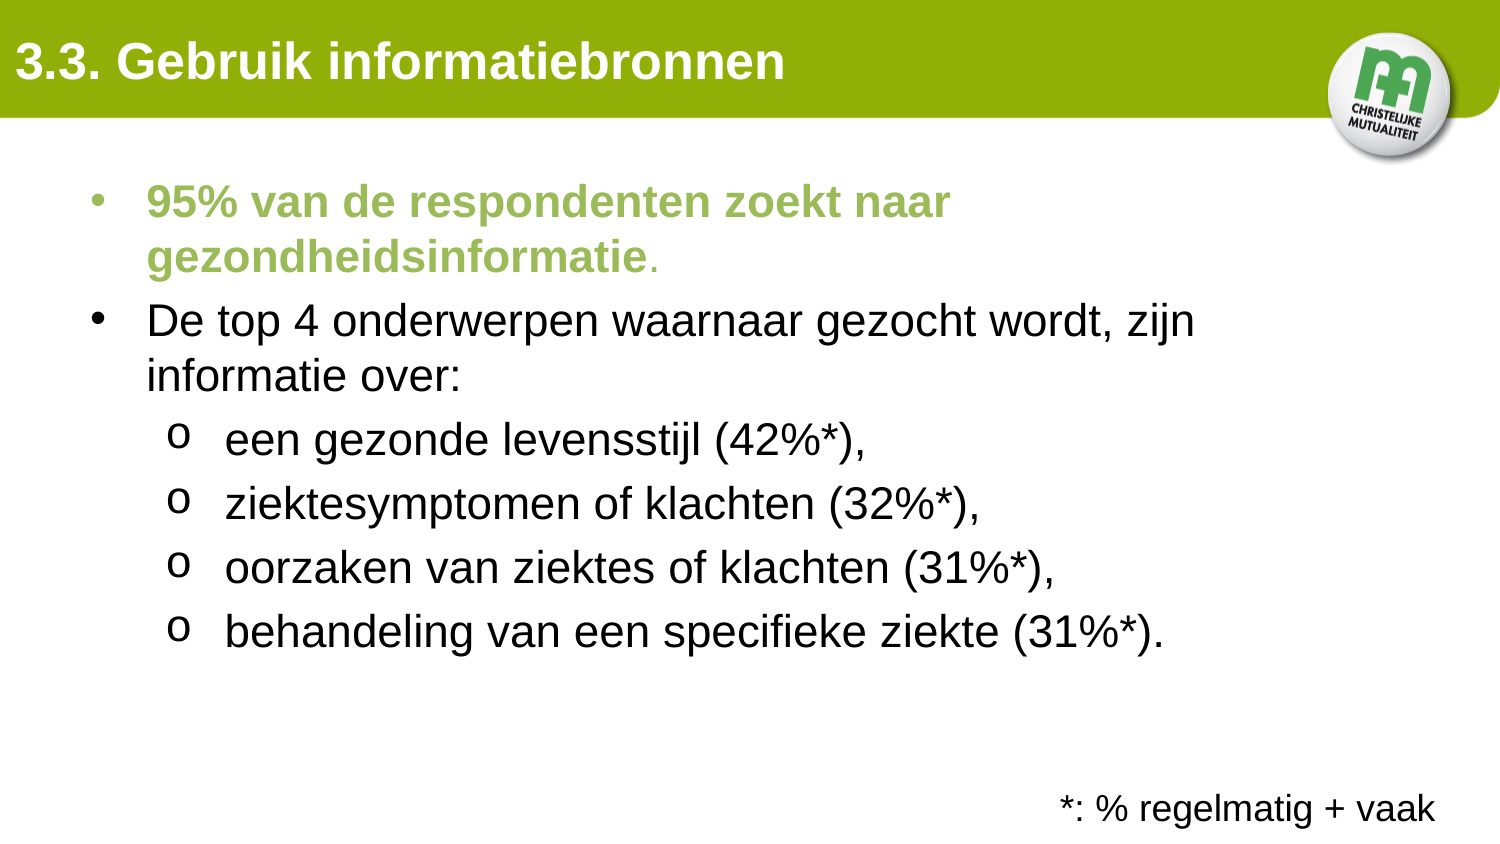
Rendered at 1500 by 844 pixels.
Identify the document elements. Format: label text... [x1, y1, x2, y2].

text_box *: % regelmatig + vaak [1045, 776, 1500, 836]
list 95% van de respondenten zoekt naar gezondheidsinformatie. De top 4 onderwerpen waarnaar gezocht wordt, zijn informatie over: een gezonde levensstijl (42%*), ziektesymptomen of klachten (32%*), oorzaken van ziektes of klachten (31%*), behandeling van een specifieke ziekte (31%*). [75, 164, 1425, 754]
picture [0, 0, 1500, 177]
title 3.3. Gebruik informatiebronnen [0, 0, 1471, 118]
